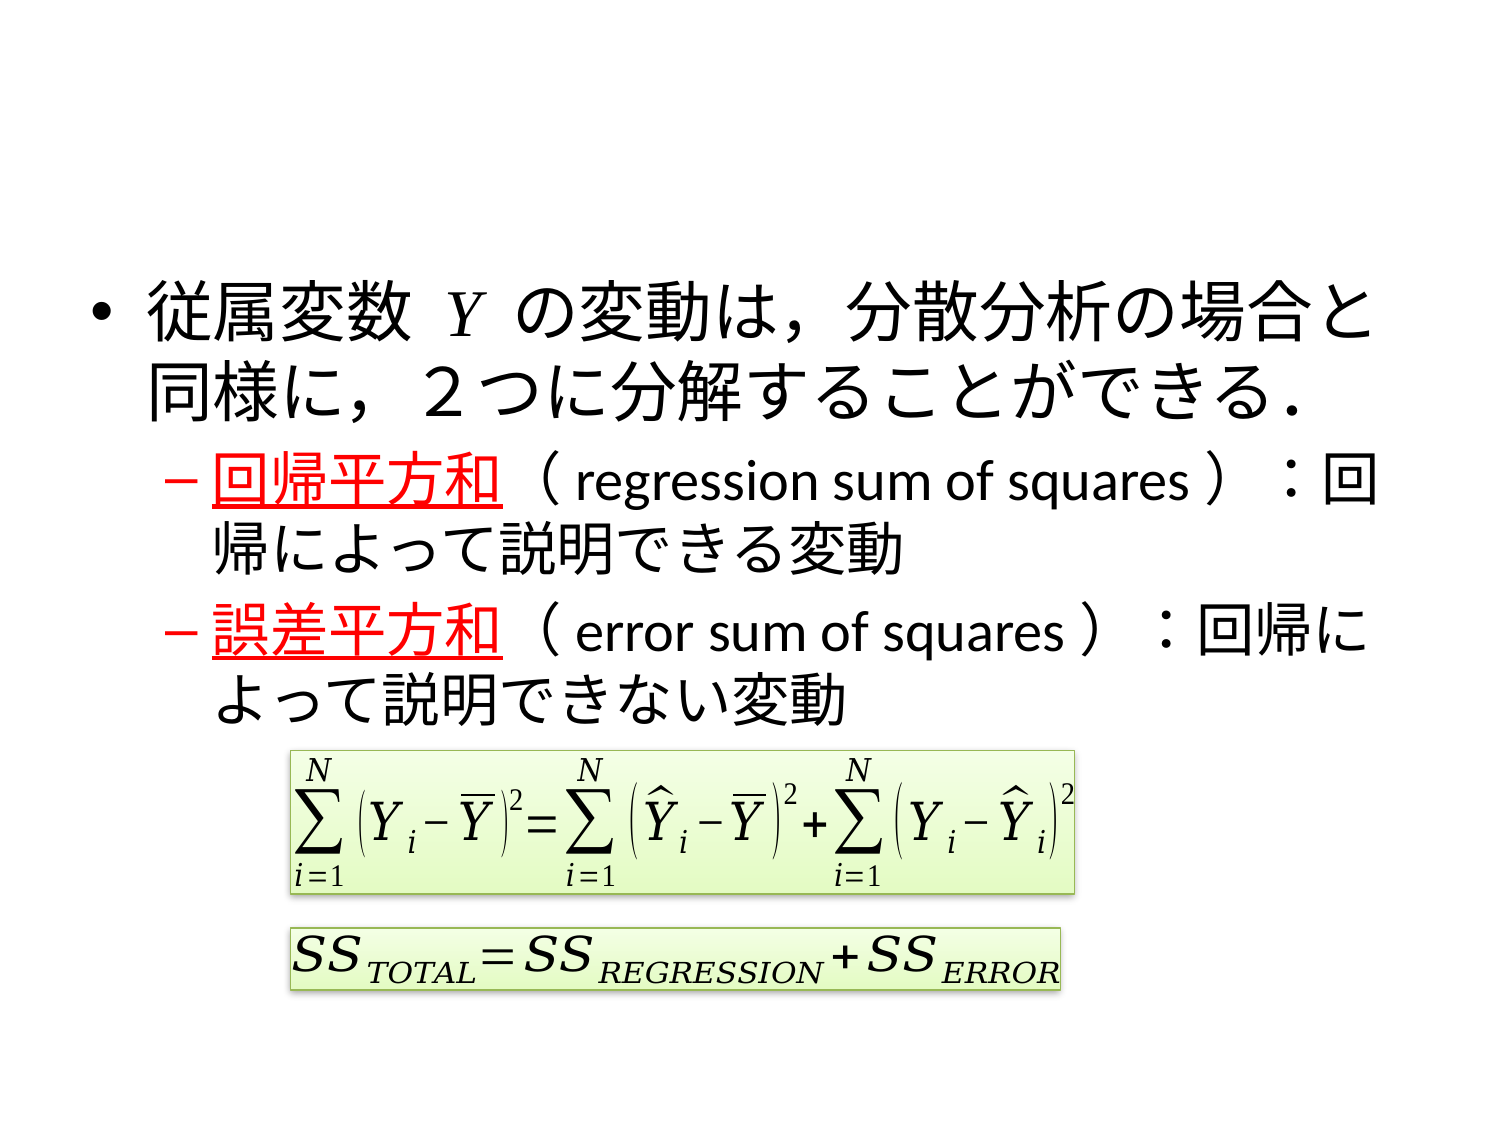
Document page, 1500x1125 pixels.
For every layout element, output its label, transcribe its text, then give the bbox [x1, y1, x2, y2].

list 従属変数 Y の変動は，分散分析の場合と同様に，２つに分解することができる． 回帰平方和（regression sum of squares）：回帰によって説明できる変動 誤差平方和（error sum of squares）：回帰によって説明できない変動 [75, 262, 1425, 1005]
